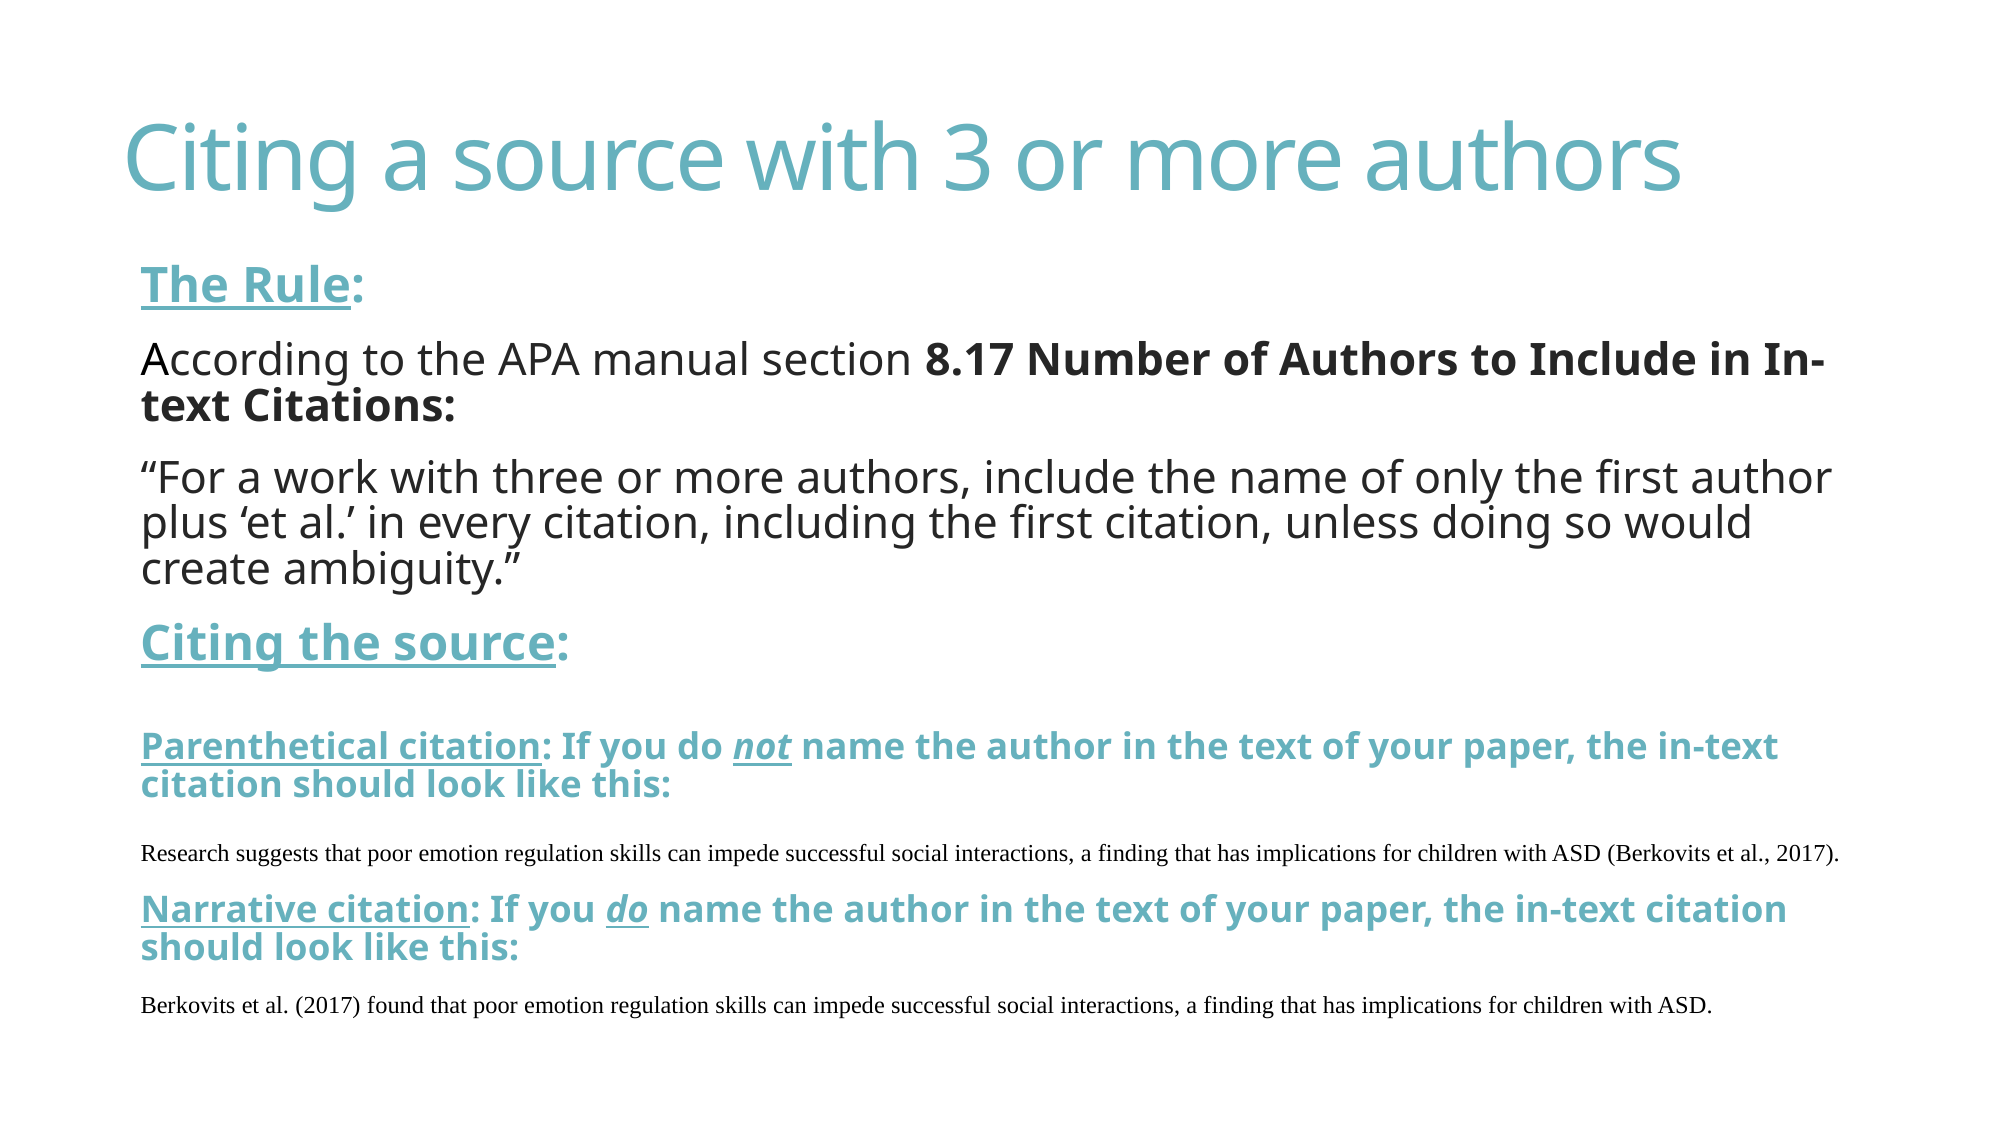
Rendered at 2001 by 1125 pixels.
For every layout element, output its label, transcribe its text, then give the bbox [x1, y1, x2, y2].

list The Rule: According to the APA manual section 8.17 Number of Authors to Include in In-text Citations: “For a work with three or more authors, include the name of only the first author plus ‘et al.’ in every citation, including the first citation, unless doing so would create ambiguity.” Citing the source: Parenthetical citation: If you do not name the author in the text of your paper, the in-text citation should look like this: Research suggests that poor emotion regulation skills can impede successful social interactions, a finding that has implications for children with ASD (Berkovits et al., 2017). Narrative citation: If you do name the author in the text of your paper, the in-text citation should look like this: Berkovits et al. (2017) found that poor emotion regulation skills can impede successful social interactions, a finding that has implications for children with ASD. [110, 254, 1875, 1079]
title Citing a source with 3 or more authors [107, 81, 1875, 243]
